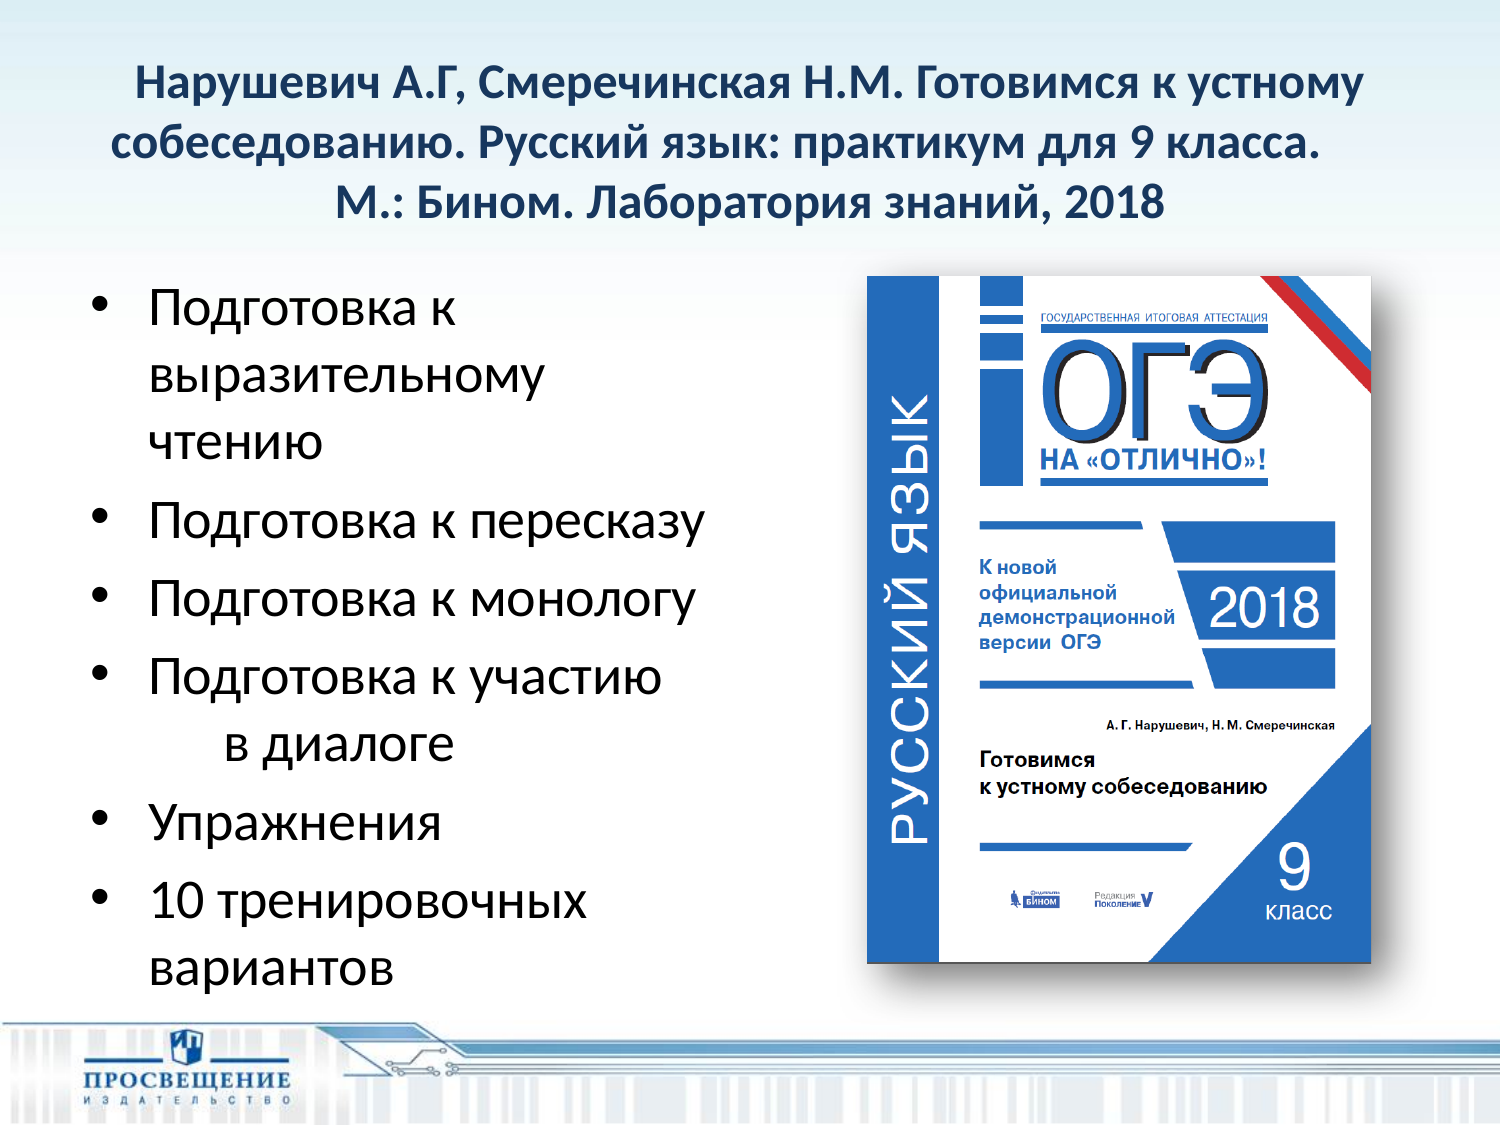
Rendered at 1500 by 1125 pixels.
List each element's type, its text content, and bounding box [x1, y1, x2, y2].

list Подготовка к выразительному чтению Подготовка к пересказу Подготовка к монологу Подготовка к участию в диалоге Упражнения 10 тренировочных вариантов [75, 262, 738, 1005]
picture [0, 0, 1500, 1125]
title Нарушевич А.Г, Смеречинская Н.М. Готовимся к устному собеседованию. Русский язык: практикум для 9 класса. М.: Бином. Лаборатория знаний, 2018 [75, 45, 1425, 233]
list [866, 276, 1372, 964]
